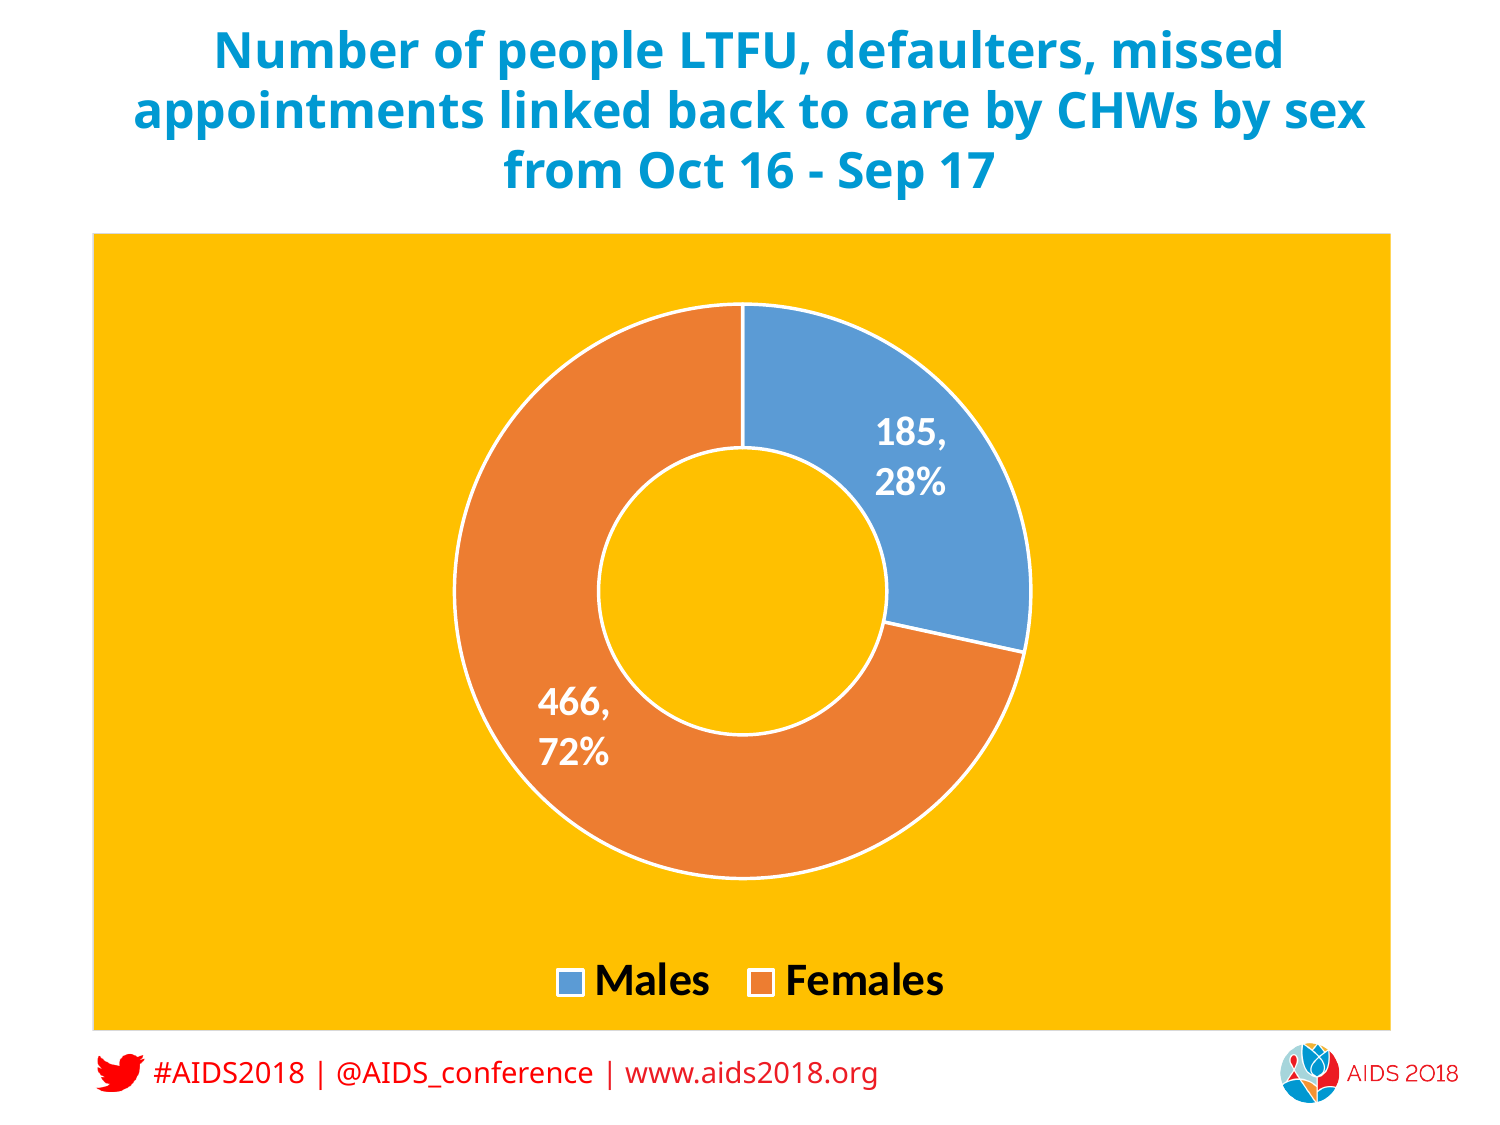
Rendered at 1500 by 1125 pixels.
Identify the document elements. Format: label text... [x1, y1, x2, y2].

picture [1280, 1043, 1458, 1103]
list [91, 232, 1391, 1031]
picture [92, 1045, 148, 1100]
title Number of people LTFU, defaulters, missed appointments linked back to care by CHWs by sex from Oct 16 - Sep 17 [92, 45, 1408, 233]
